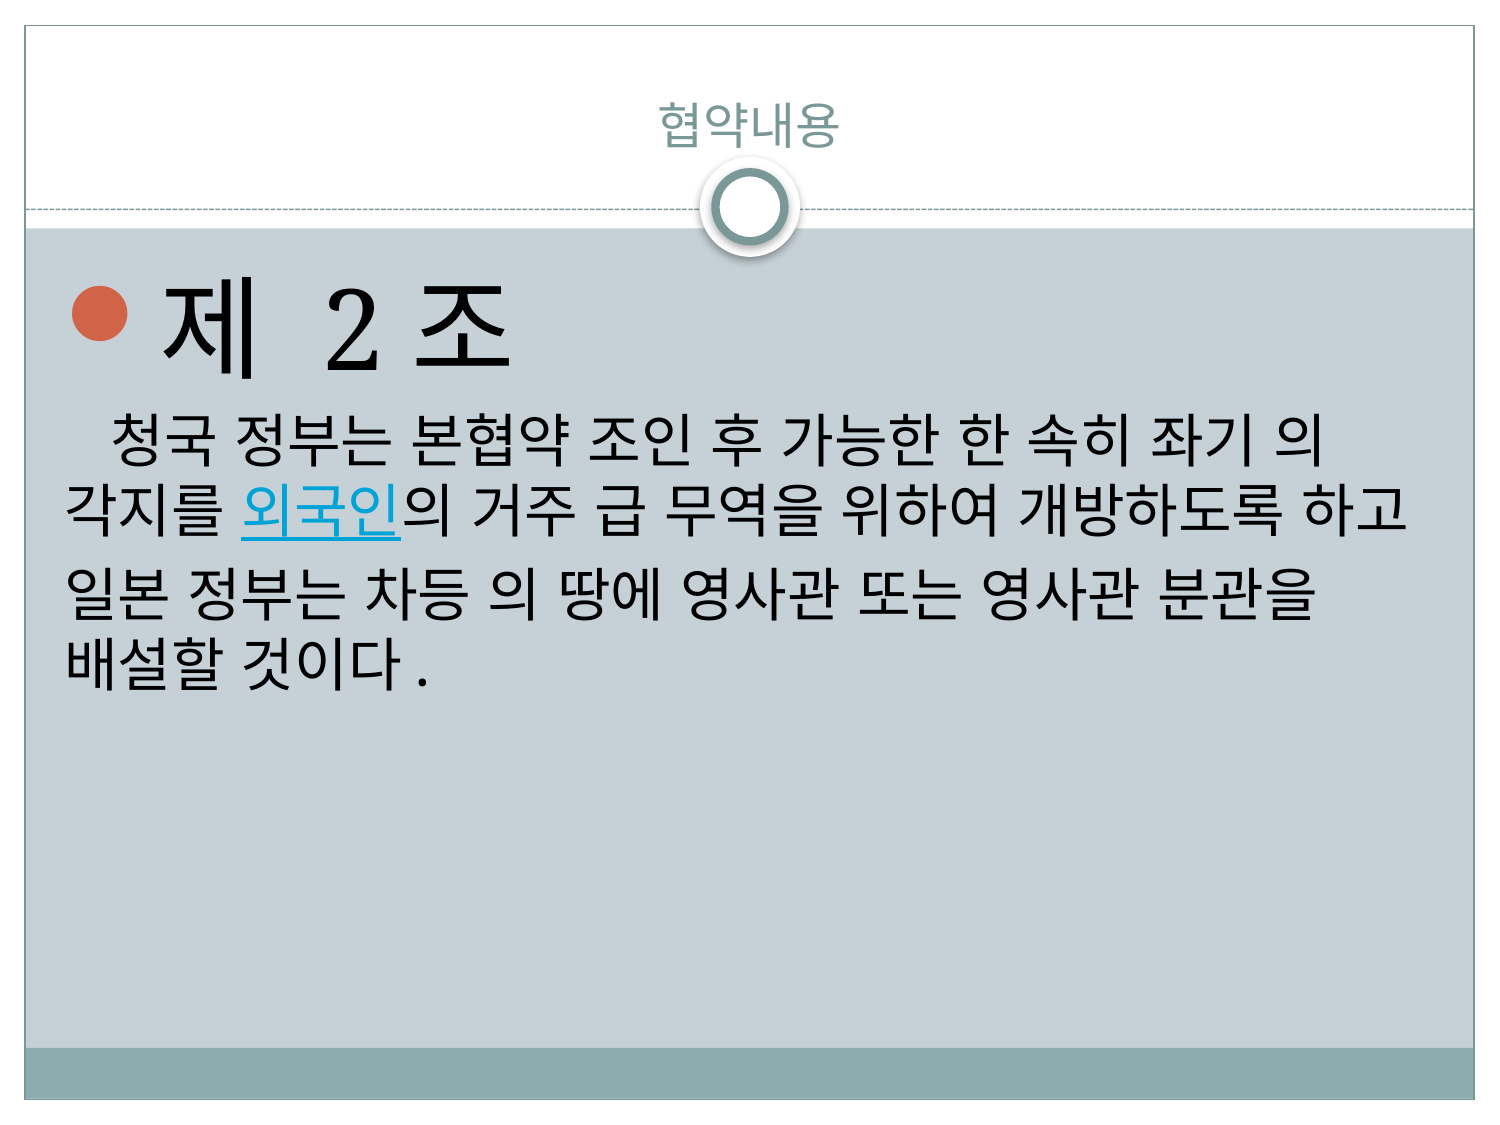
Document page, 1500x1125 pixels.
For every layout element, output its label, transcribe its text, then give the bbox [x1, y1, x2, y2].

title 협약내용 [49, 37, 1450, 162]
list 제 2조 청국 정부는 본협약 조인 후 가능한 한 속히 좌기 의 각지를 외국인의 거주 급 무역을 위하여 개방하도록 하고 일본 정부는 차등 의 땅에 영사관 또는 영사관 분관을 배설할 것이다. [49, 250, 1445, 1001]
